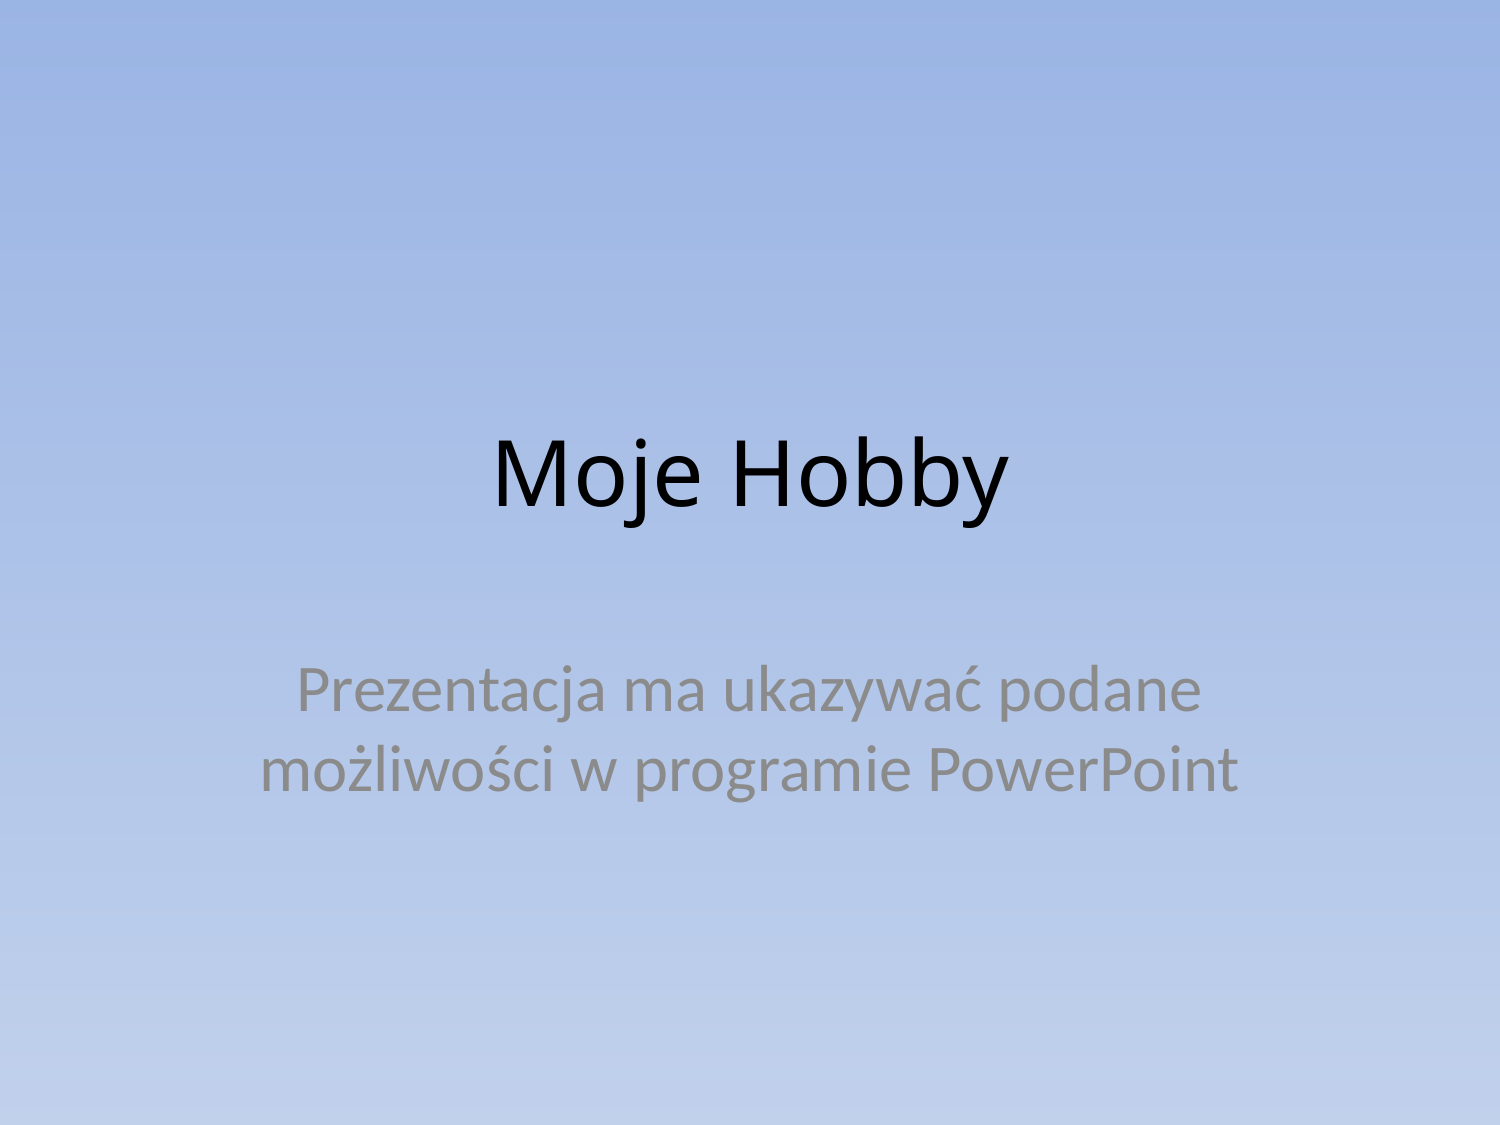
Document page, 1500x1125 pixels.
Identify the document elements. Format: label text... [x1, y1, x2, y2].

subtitle Prezentacja ma ukazywać podane możliwości w programie PowerPoint [225, 637, 1275, 925]
title Moje Hobby [112, 349, 1388, 591]
